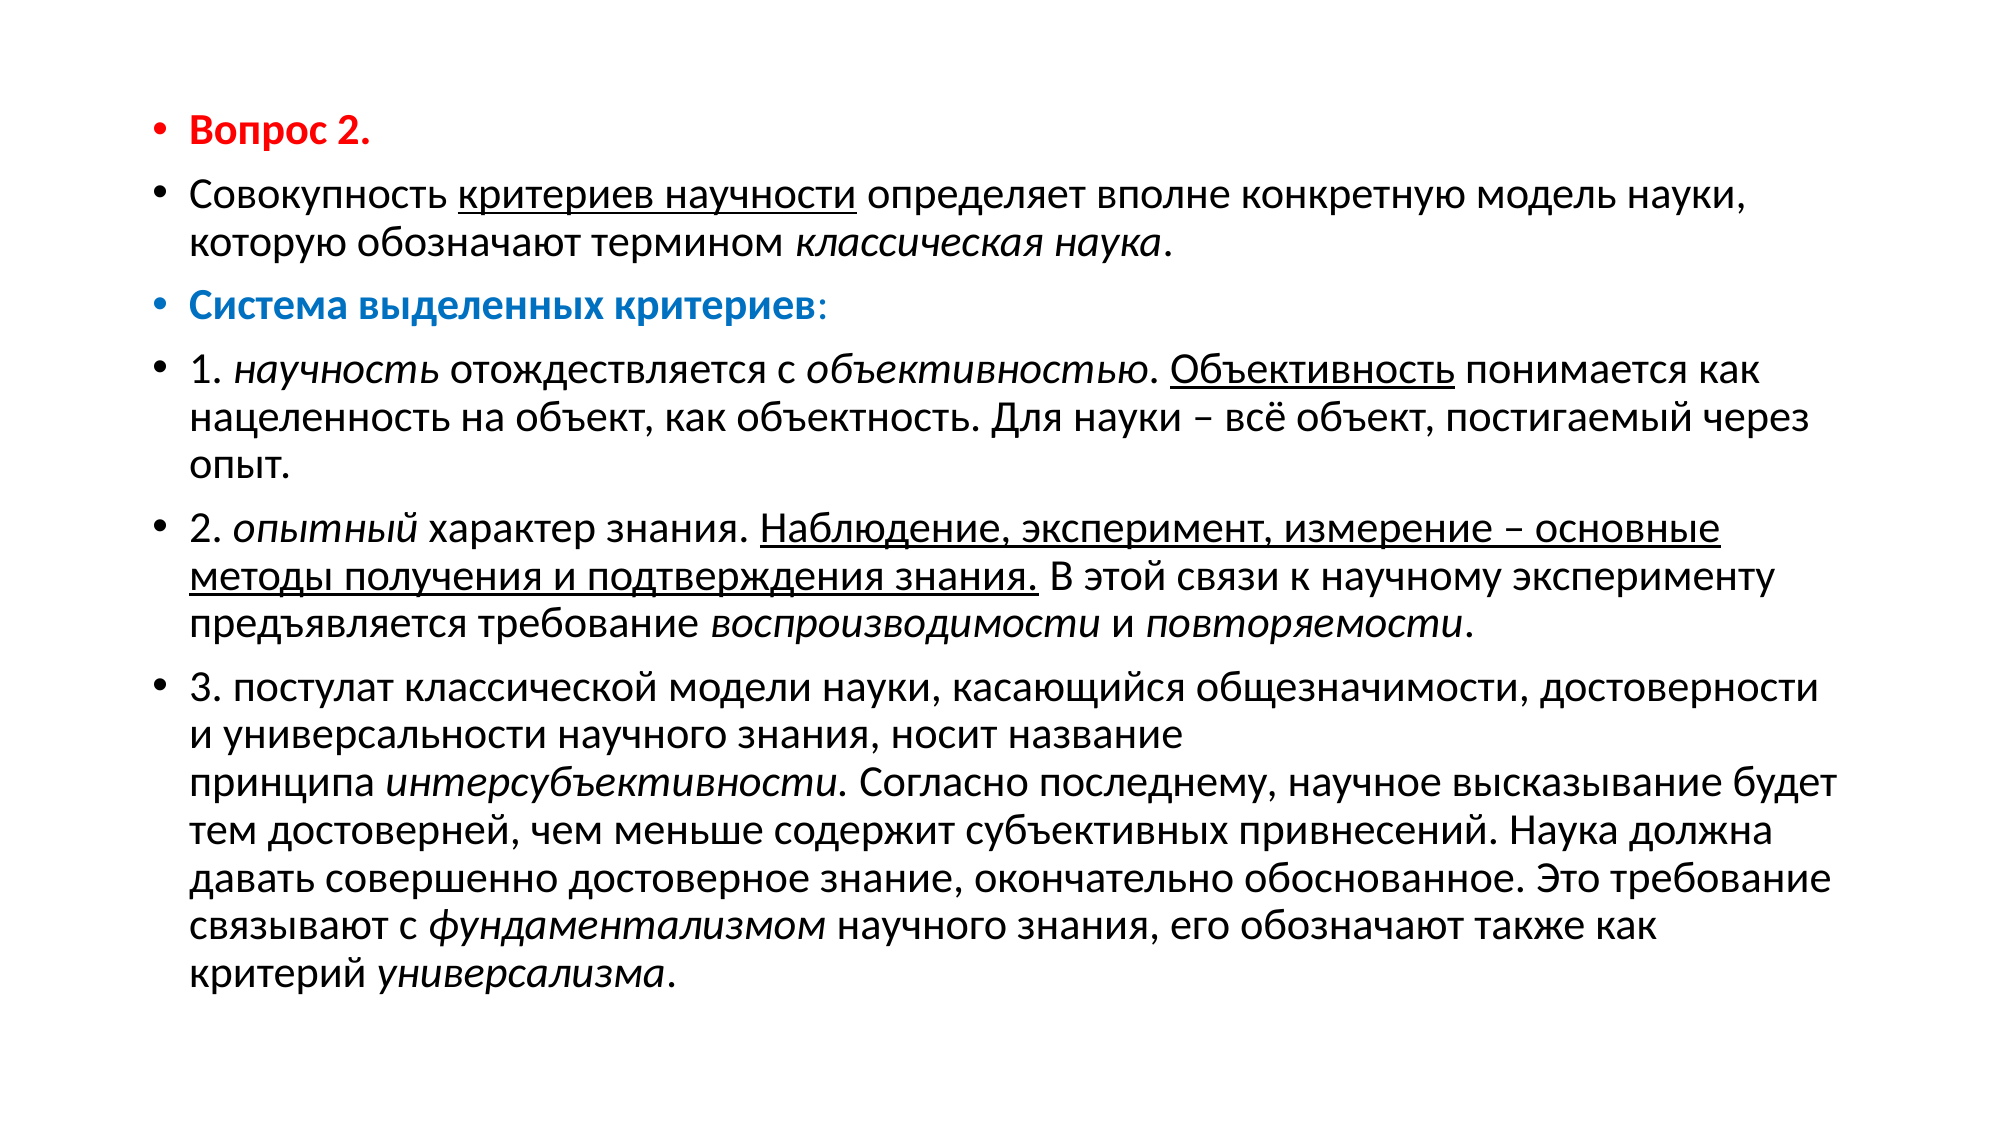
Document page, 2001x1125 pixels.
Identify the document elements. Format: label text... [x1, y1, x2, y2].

list Вопрос 2. Совокупность критериев научности определяет вполне конкретную модель науки, которую обозначают термином классическая наука. Система выделенных критериев: 1. научность отождествляется с объективностью. Объективность понимается как нацеленность на объект, как объектность. Для науки – всё объект, постигаемый через опыт. 2. опытный характер знания. Наблюдение, эксперимент, измерение – основные методы получения и подтверждения знания. В этой связи к научному эксперименту предъявляется требование воспроизводимости и повторяемости. 3. постулат классической модели науки, касающийся общезначимости, достоверности и универсальности научного знания, носит название принципа интерсубъективности. Согласно последнему, научное высказывание будет тем достоверней, чем меньше содержит субъективных привнесений. Наука должна давать совершенно достоверное знание, окончательно обоснованное. Это требование связывают с фундаментализмом научного знания, его обозначают также как критерий универсализма. [137, 99, 1863, 1014]
